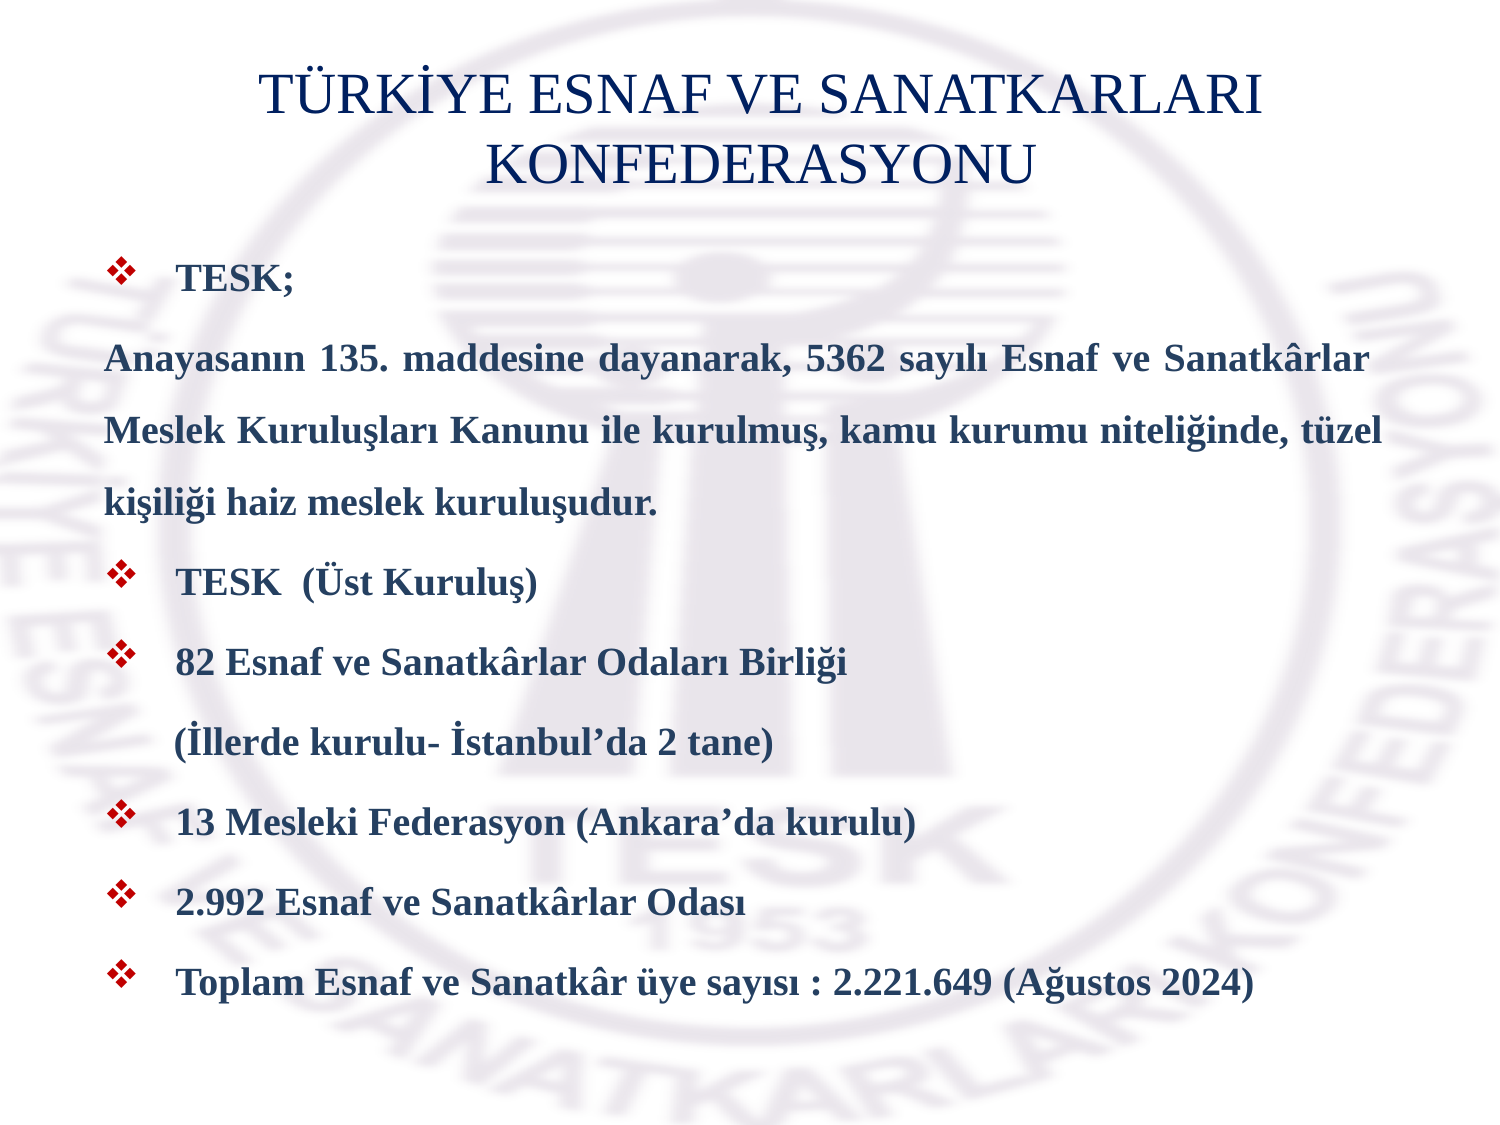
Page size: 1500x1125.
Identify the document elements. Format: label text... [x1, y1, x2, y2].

subtitle TESK; Anayasanın 135. maddesine dayanarak, 5362 sayılı Esnaf ve Sanatkârlar Meslek Kuruluşları Kanunu ile kurulmuş, kamu kurumu niteliğinde, tüzel kişiliği haiz meslek kuruluşudur. TESK (Üst Kuruluş) 82 Esnaf ve Sanatkârlar Odaları Birliği (İllerde kurulu- İstanbul’da 2 tane) 13 Mesleki Federasyon (Ankara’da kurulu) 2.992 Esnaf ve Sanatkârlar Odası Toplam Esnaf ve Sanatkâr üye sayısı : 2.221.649 (Ağustos 2024) [88, 219, 1400, 1024]
title TÜRKİYE ESNAF VE SANATKARLARI KONFEDERASYONU [100, 19, 1423, 232]
